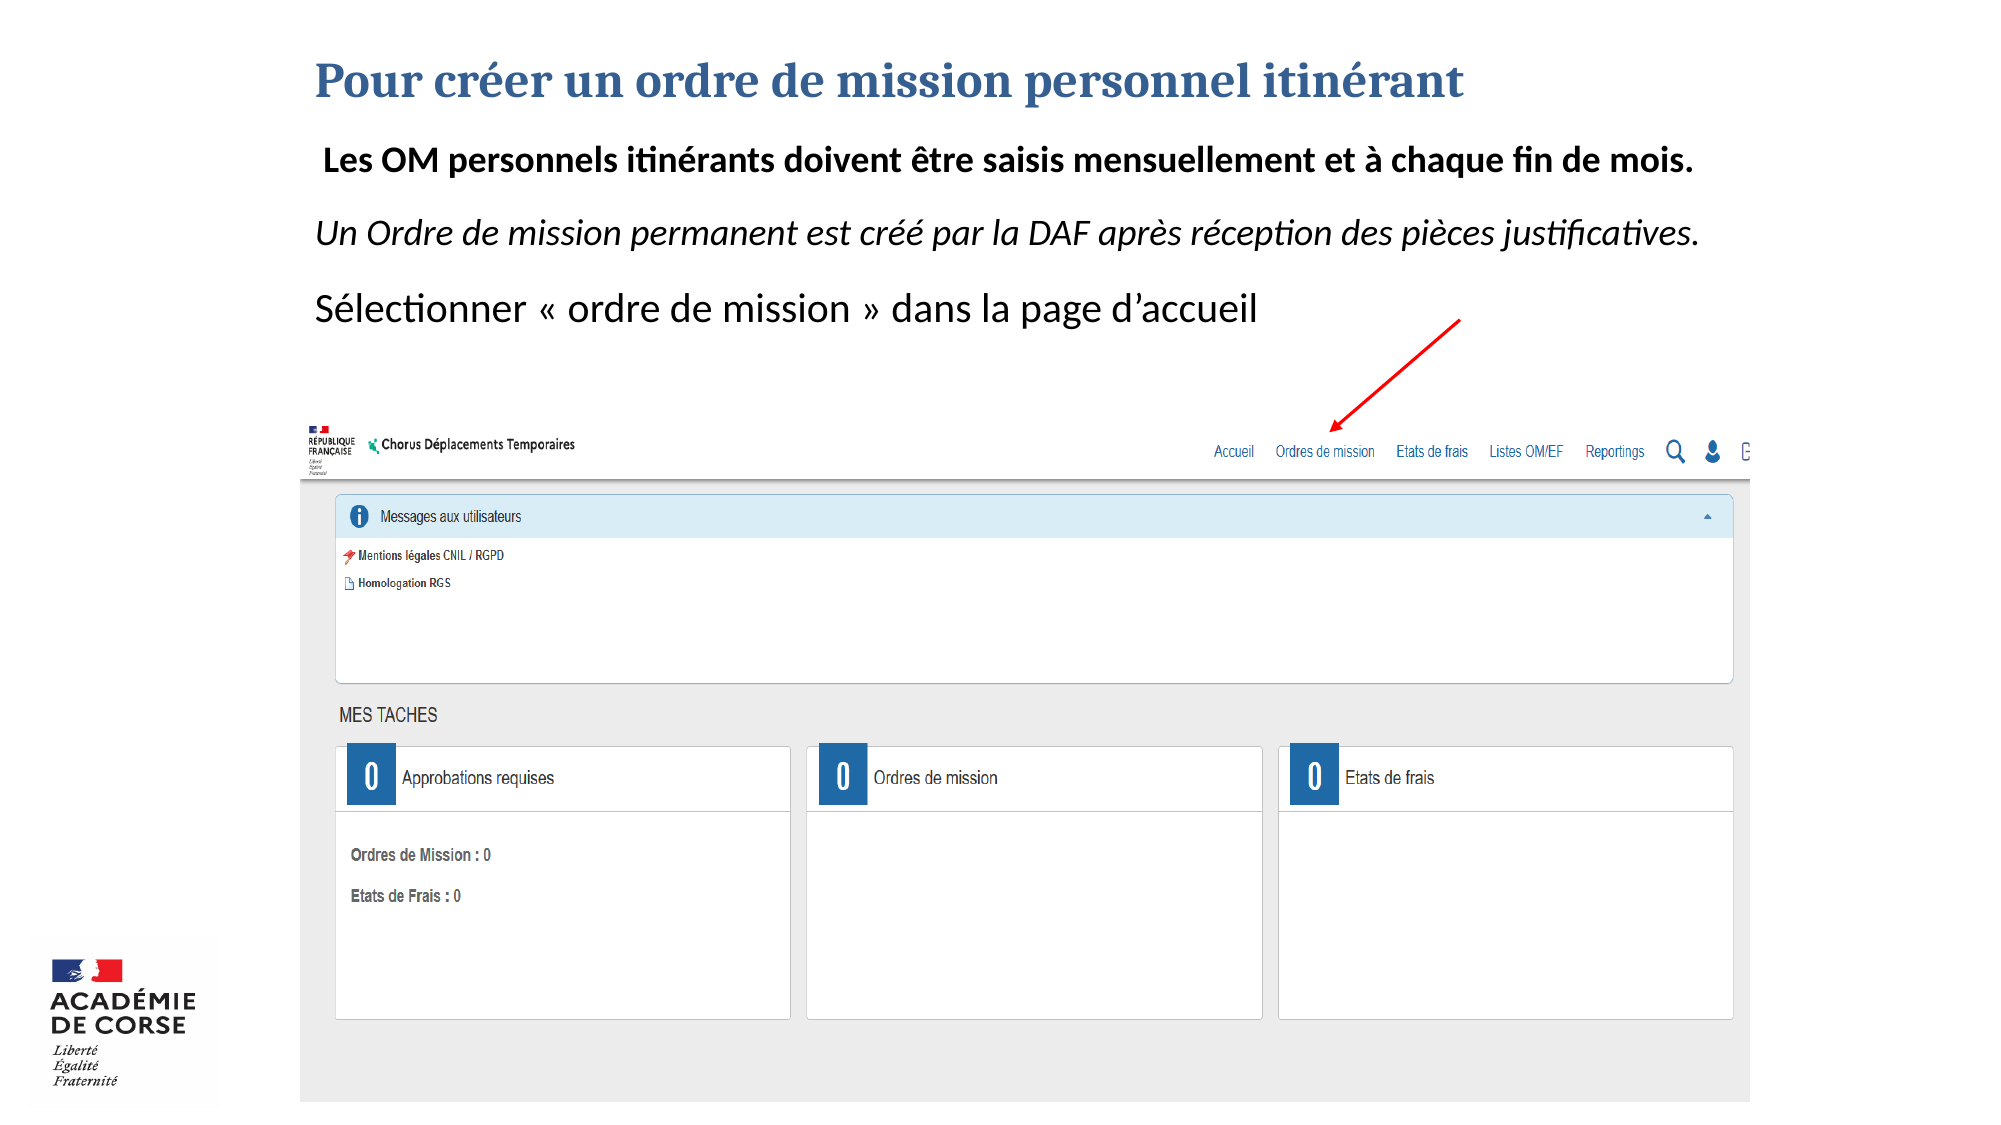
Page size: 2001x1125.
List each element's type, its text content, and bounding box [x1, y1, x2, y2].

text_box Pour créer un ordre de mission personnel itinérant Les OM personnels itinérants doivent être saisis mensuellement et à chaque fin de mois. Un Ordre de mission permanent est créé par la DAF après réception des pièces justificatives. Sélectionner « ordre de mission » dans la page d’accueil [300, 31, 1959, 339]
picture [27, 937, 220, 1108]
picture [299, 426, 1750, 1102]
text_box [1329, 319, 1460, 433]
